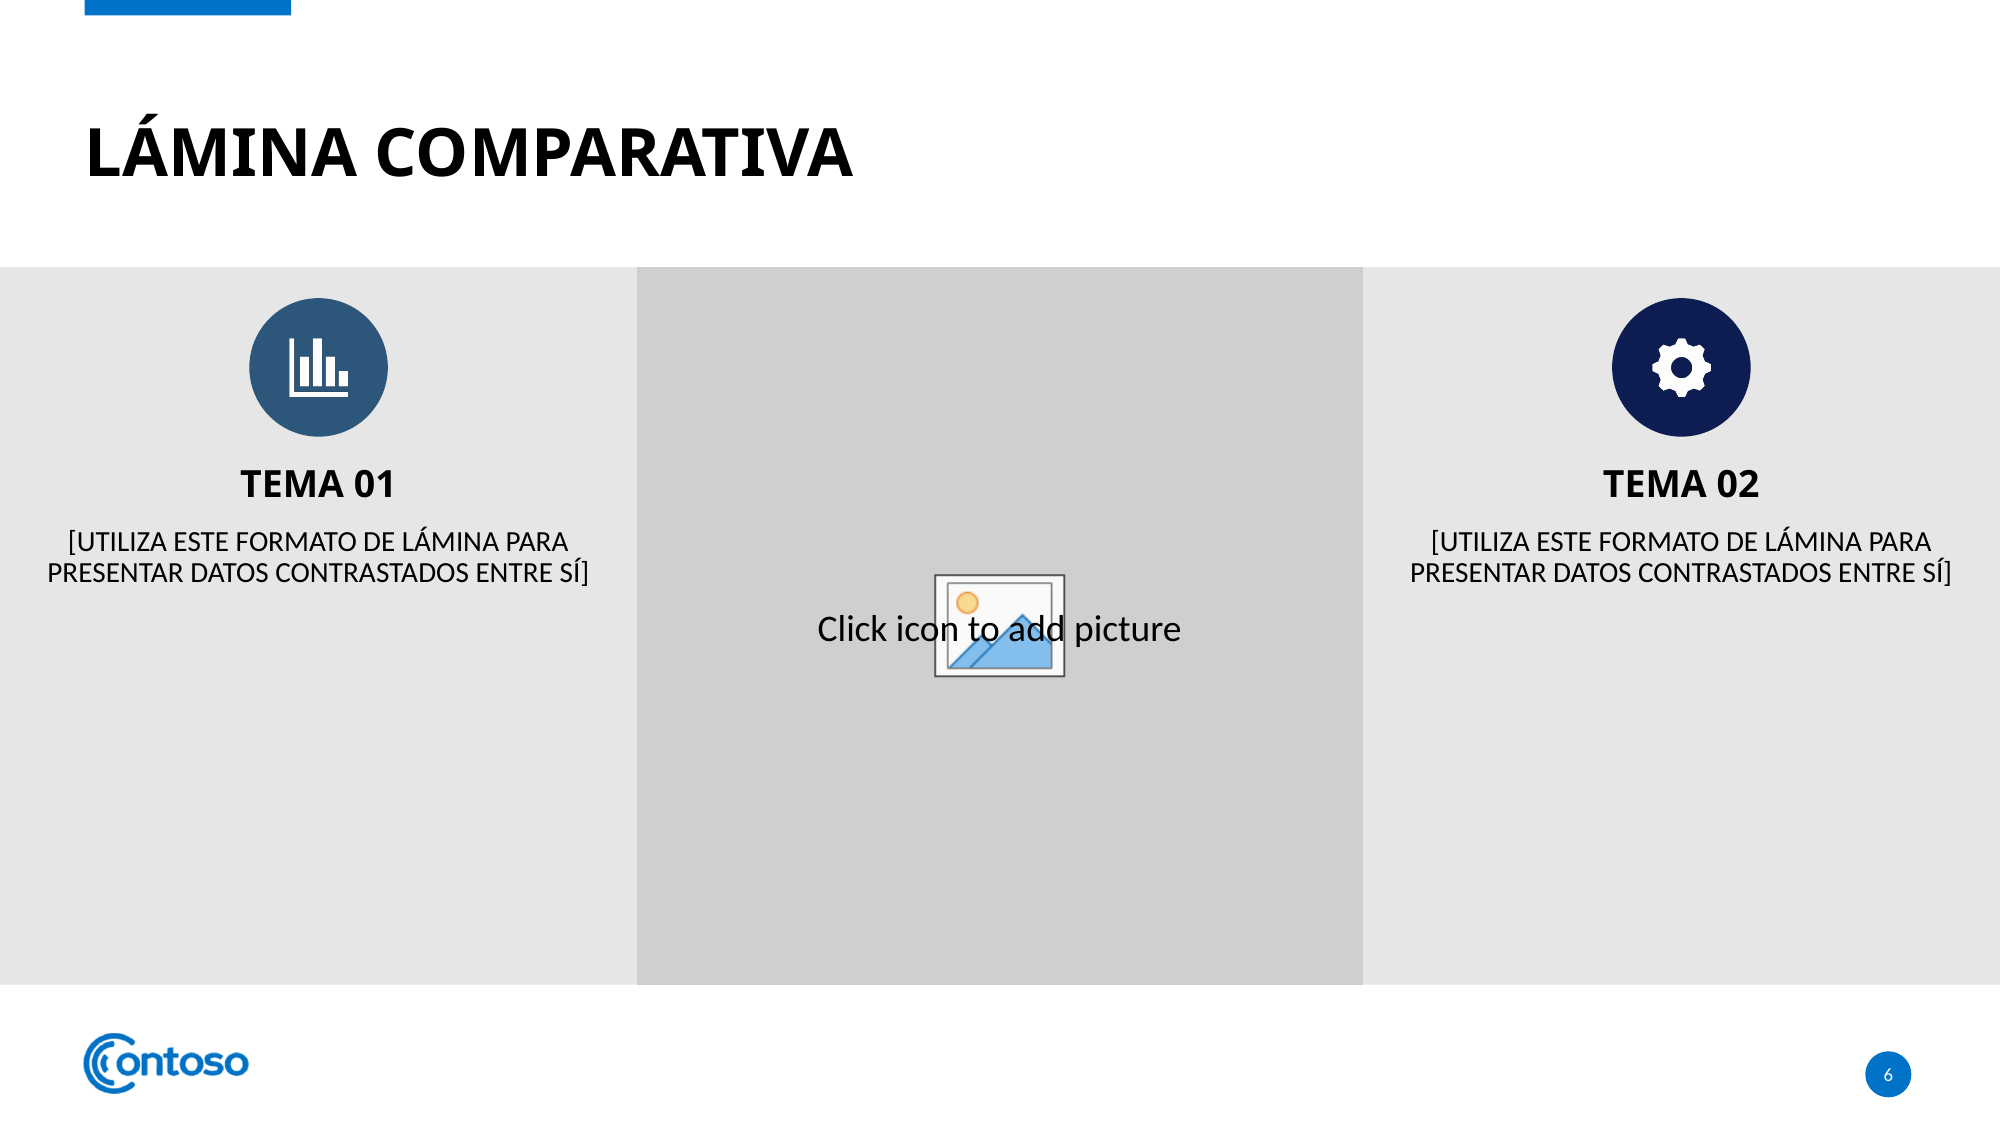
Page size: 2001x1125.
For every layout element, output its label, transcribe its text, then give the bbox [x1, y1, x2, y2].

list [UTILIZA ESTE FORMATO DE LÁMINA PARA PRESENTAR DATOS CONTRASTADOS ENTRE SÍ] [35, 527, 602, 937]
slide_number 6 [1864, 1059, 1913, 1090]
picture [1640, 326, 1723, 409]
picture [77, 1027, 254, 1095]
title LÁMINA COMPARATIVA [84, 40, 1914, 192]
picture [636, 267, 1363, 985]
list Tema 02 [1398, 444, 1964, 527]
list Tema 01 [35, 444, 602, 527]
list [UTILIZA ESTE FORMATO DE LÁMINA PARA PRESENTAR DATOS CONTRASTADOS ENTRE SÍ] [1398, 527, 1964, 937]
picture [277, 326, 360, 409]
